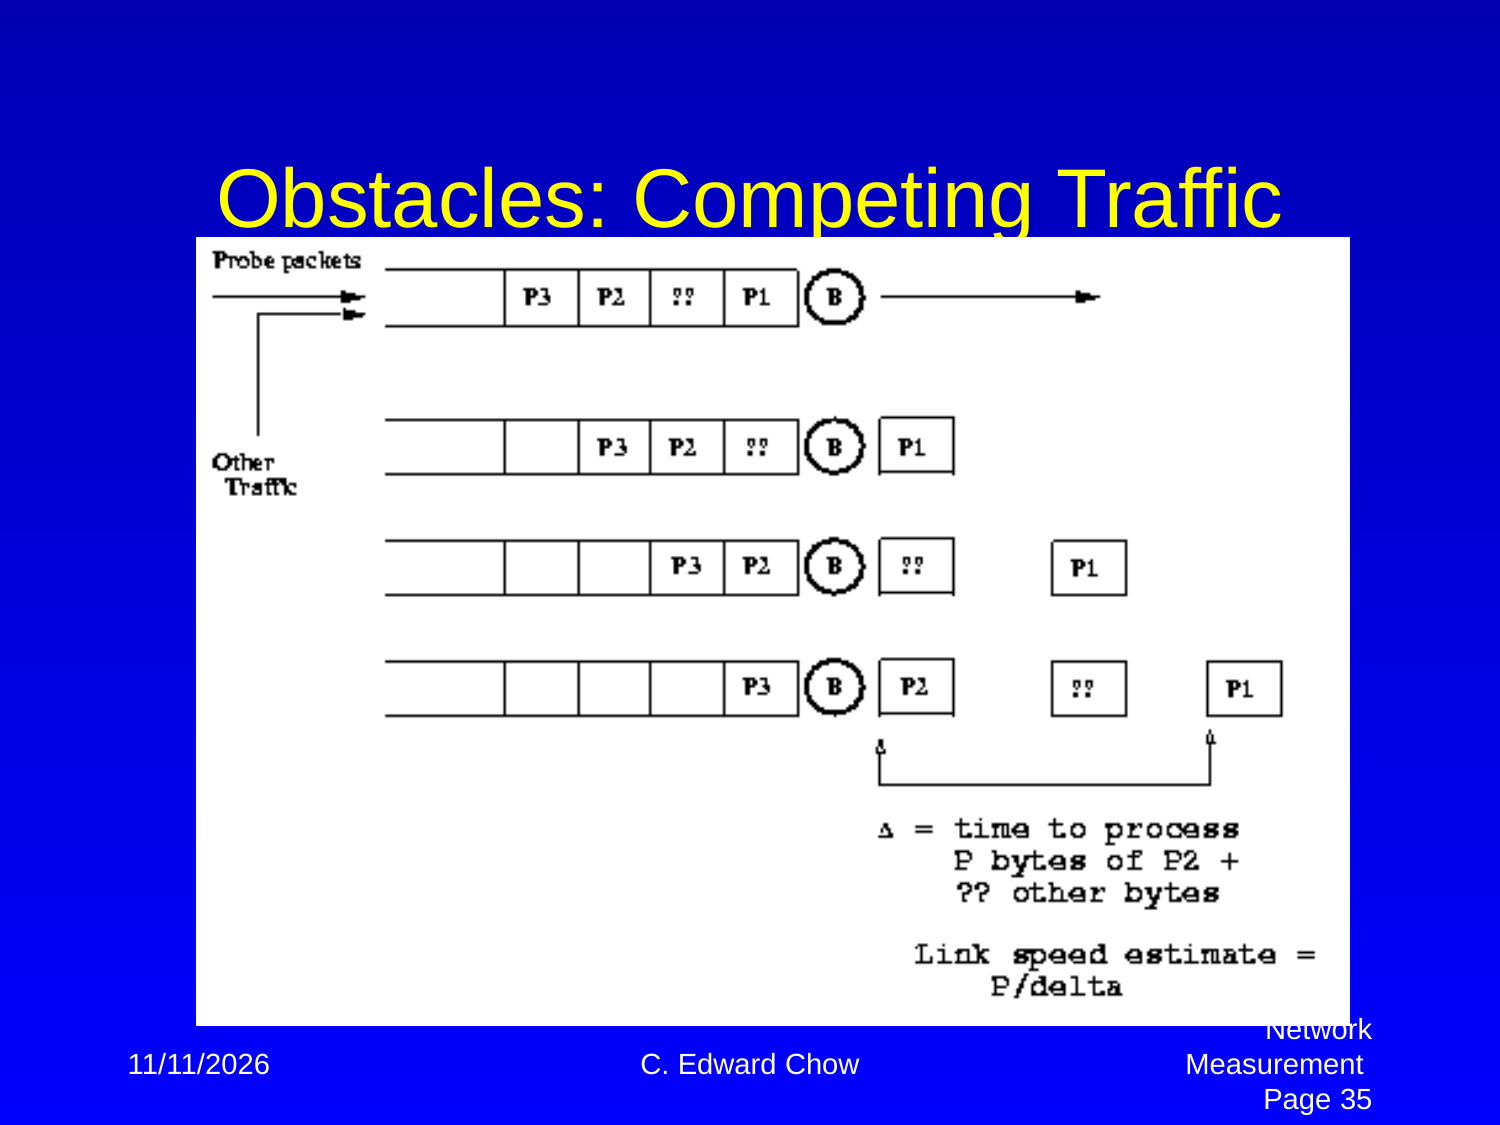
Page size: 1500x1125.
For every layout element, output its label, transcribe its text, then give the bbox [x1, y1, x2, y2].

picture [196, 237, 1351, 1026]
slide_number Network Measurement Page 35 [1074, 1025, 1388, 1100]
footer C. Edward Chow [512, 1035, 988, 1100]
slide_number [112, 1025, 425, 1100]
title Obstacles: Competing Traffic [112, 99, 1388, 288]
